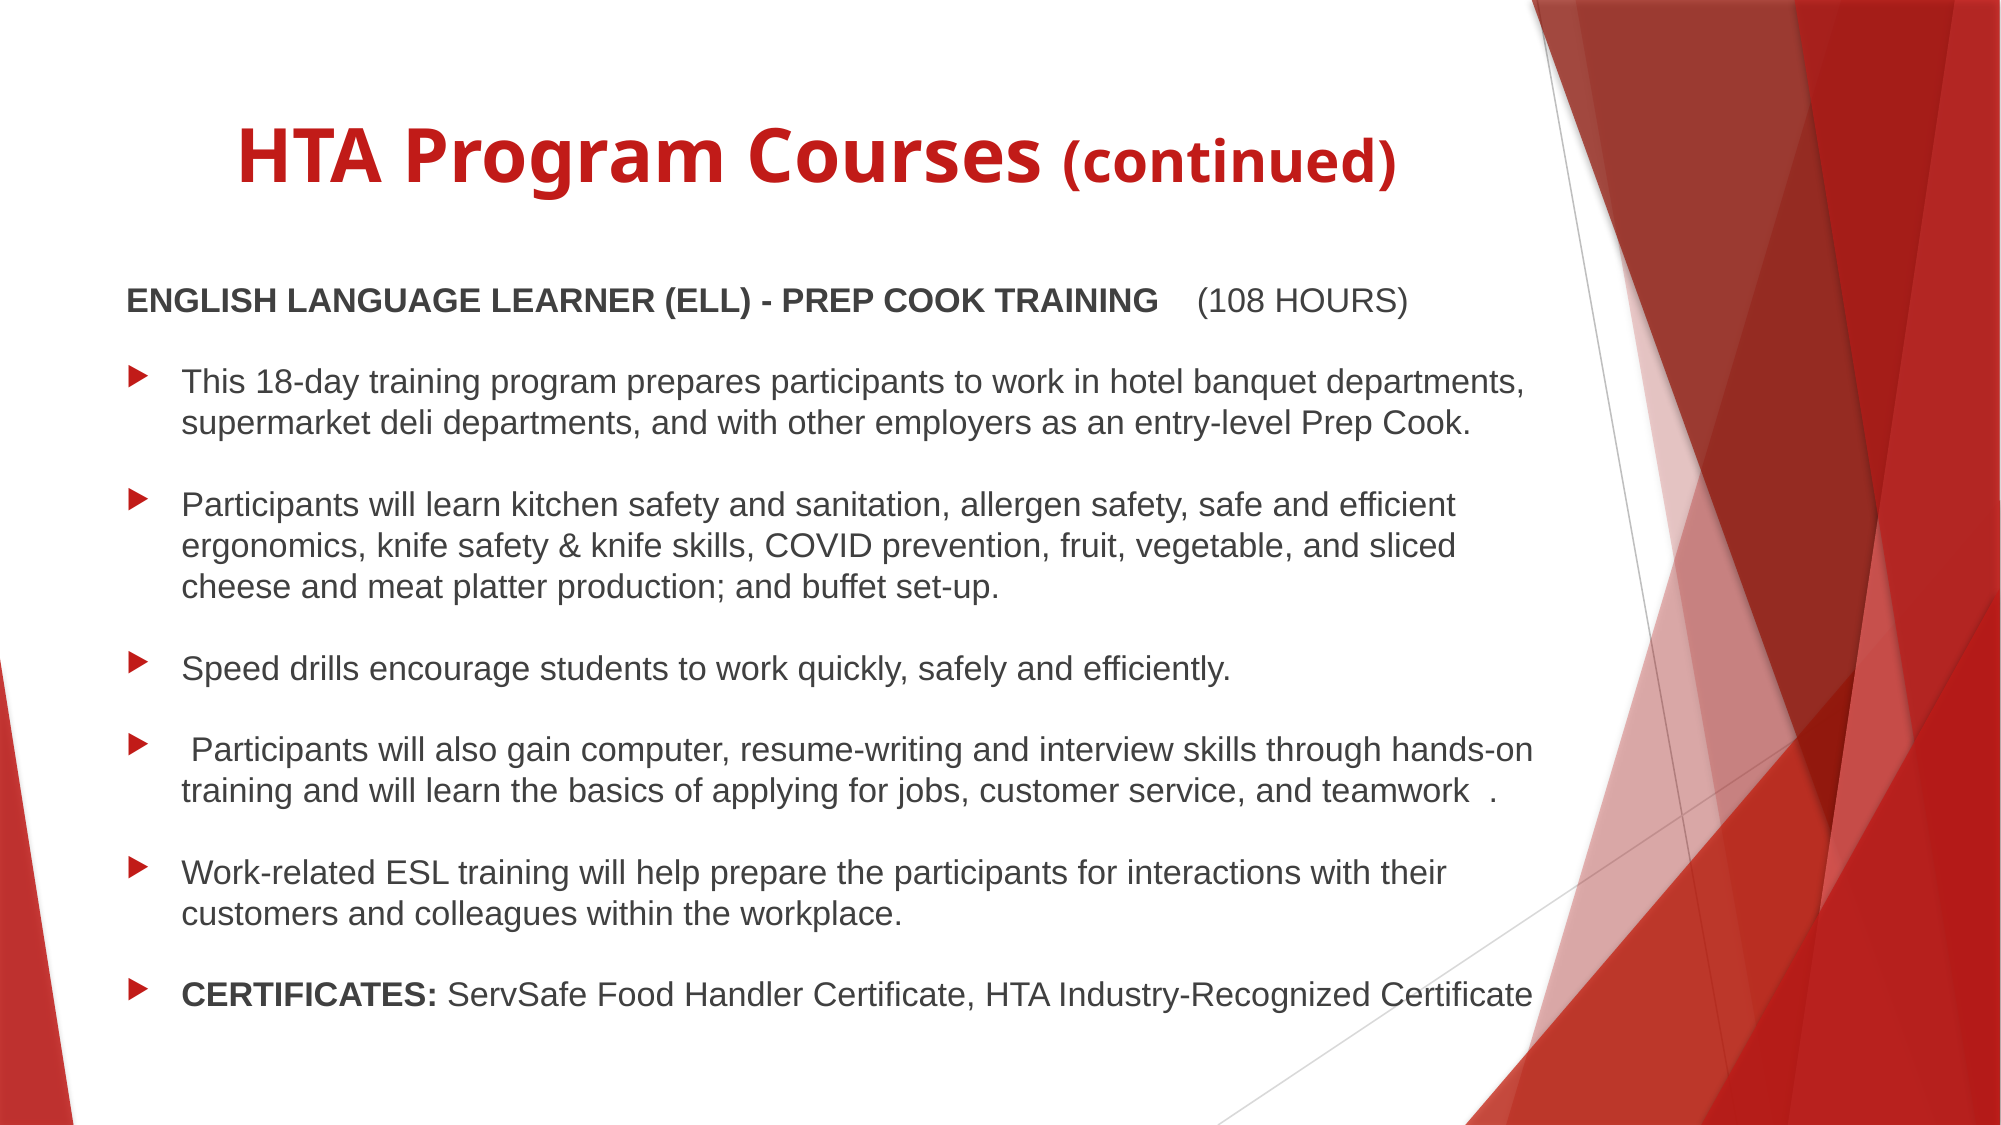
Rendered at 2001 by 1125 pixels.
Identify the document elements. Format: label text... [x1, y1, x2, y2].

title HTA Program Courses (continued) [111, 99, 1522, 270]
list ENGLISH LANGUAGE LEARNER (ELL) - PREP COOK TRAINING (108 HOURS) This 18-day training program prepares participants to work in hotel banquet departments, supermarket deli departments, and with other employers as an entry-level Prep Cook. Participants will learn kitchen safety and sanitation, allergen safety, safe and efficient ergonomics, knife safety & knife skills, COVID prevention, fruit, vegetable, and sliced cheese and meat platter production; and buffet set-up. Speed drills encourage students to work quickly, safely and efficiently. Participants will also gain computer, resume-writing and interview skills through hands-on training and will learn the basics of applying for jobs, customer service, and teamwork . Work-related ESL training will help prepare the participants for interactions with their customers and colleagues within the workplace. CERTIFICATES: ServSafe Food Handler Certificate, HTA Industry-Recognized Certificate [111, 270, 1562, 1039]
